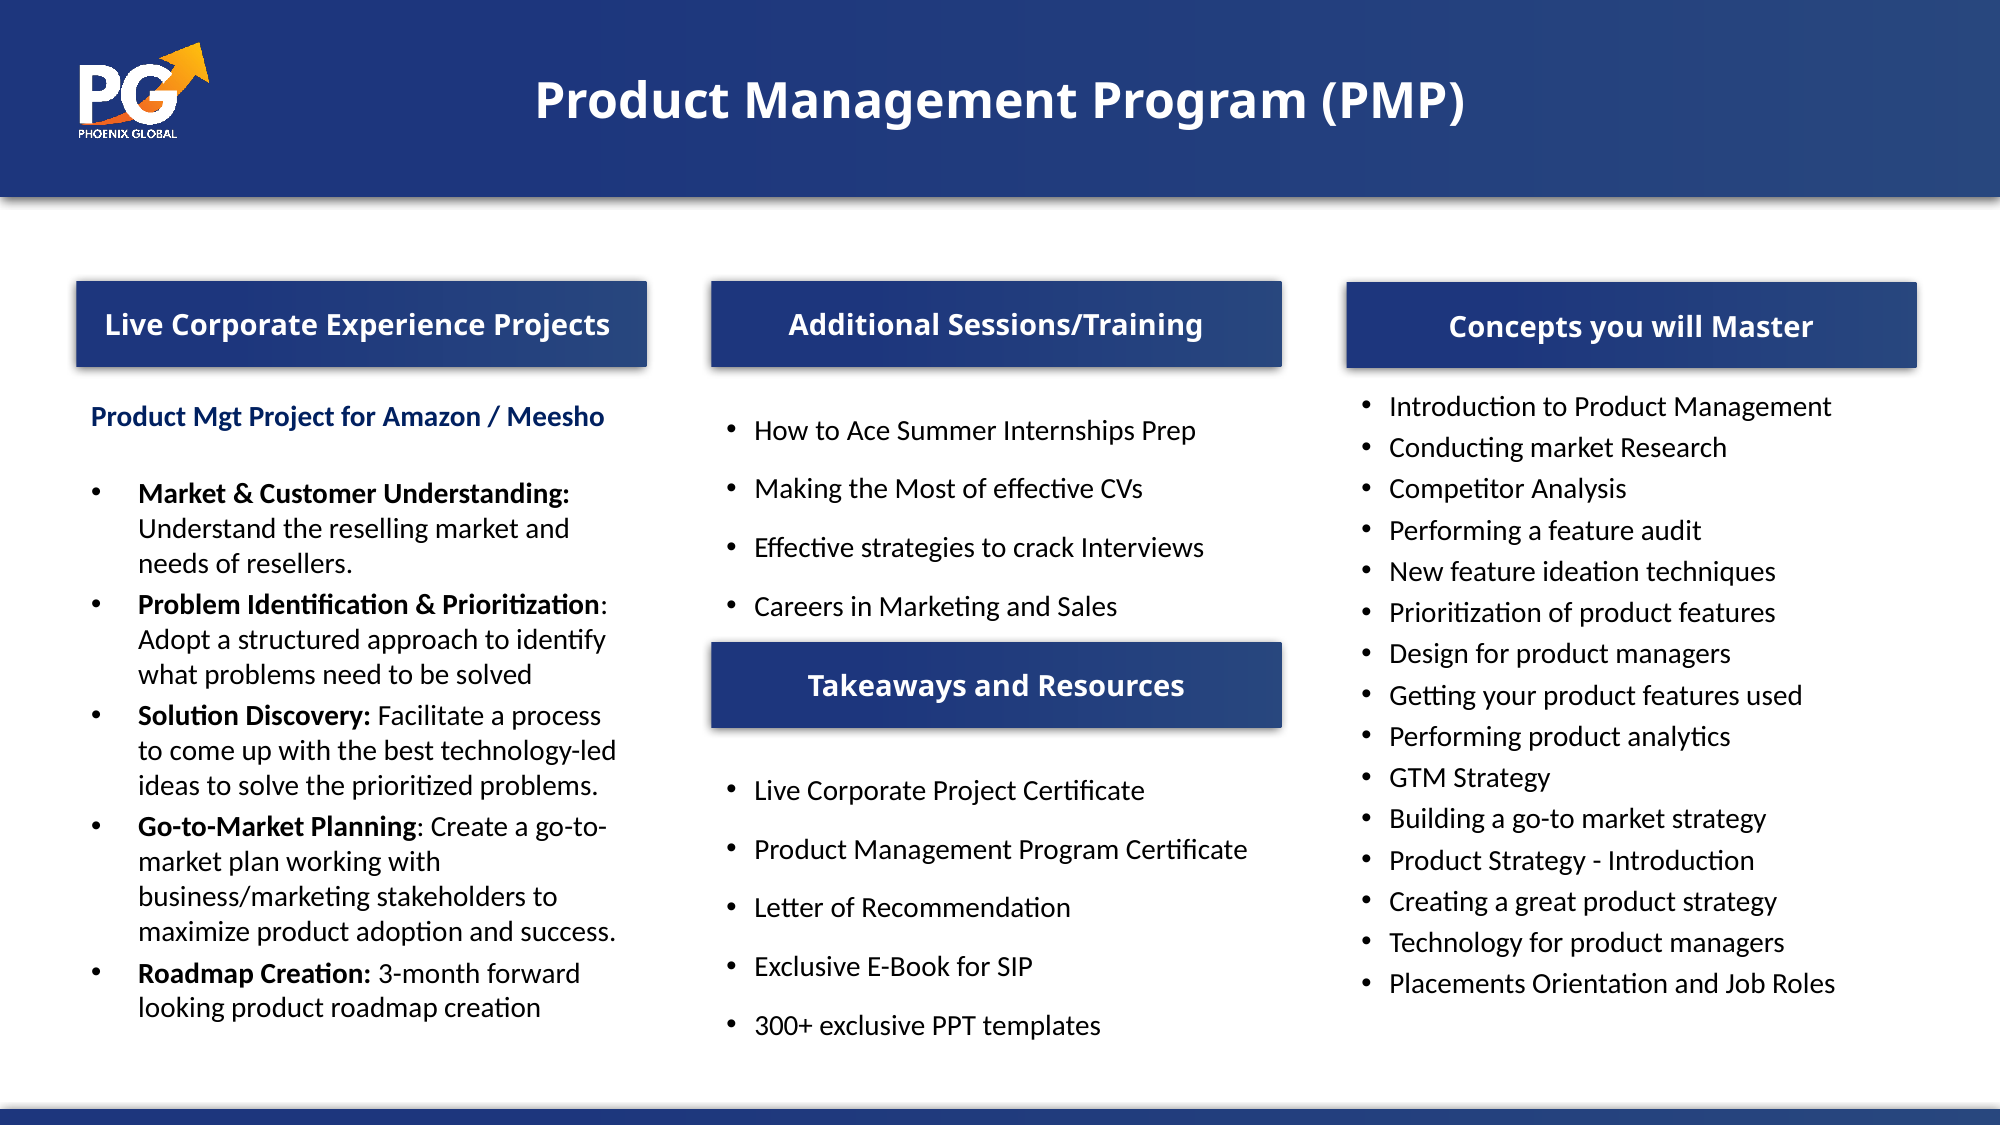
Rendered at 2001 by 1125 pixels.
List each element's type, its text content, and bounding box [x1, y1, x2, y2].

text_box Product Management Program (PMP) [0, 0, 2000, 197]
text_box Additional Sessions/Training [711, 281, 1282, 367]
picture [77, 40, 209, 143]
text_box [0, 1109, 2000, 1125]
text_box Live Corporate Experience Projects [76, 281, 647, 367]
text_box Takeaways and Resources [711, 642, 1282, 728]
text_box Introduction to Product Management Conducting market Research Competitor Analysis Performing a feature audit New feature ideation techniques Prioritization of product features Design for product managers Getting your product features used Performing product analytics GTM Strategy Building a go-to market strategy Product Strategy - Introduction Creating a great product strategy Technology for product managers Placements Orientation and Job Roles [1346, 380, 1917, 1007]
text_box Live Corporate Project Certificate Product Management Program Certificate Letter of Recommendation Exclusive E-Book for SIP 300+ exclusive PPT templates [711, 746, 1282, 1049]
text_box Concepts you will Master [1346, 282, 1917, 368]
text_box How to Ace Summer Internships Prep Making the Most of effective CVs Effective strategies to crack Interviews Careers in Marketing and Sales [711, 386, 1282, 630]
text_box Product Mgt Project for Amazon / Meesho Market & Customer Understanding: Understand the reselling market and needs of resellers. Problem Identification & Prioritization: Adopt a structured approach to identify what problems need to be solved Solution Discovery: Facilitate a process to come up with the best technology-led ideas to solve the prioritized problems. Go-to-Market Planning: Create a go-to-market plan working with business/marketing stakeholders to maximize product adoption and success. Roadmap Creation: 3-month forward looking product roadmap creation [76, 389, 647, 1032]
